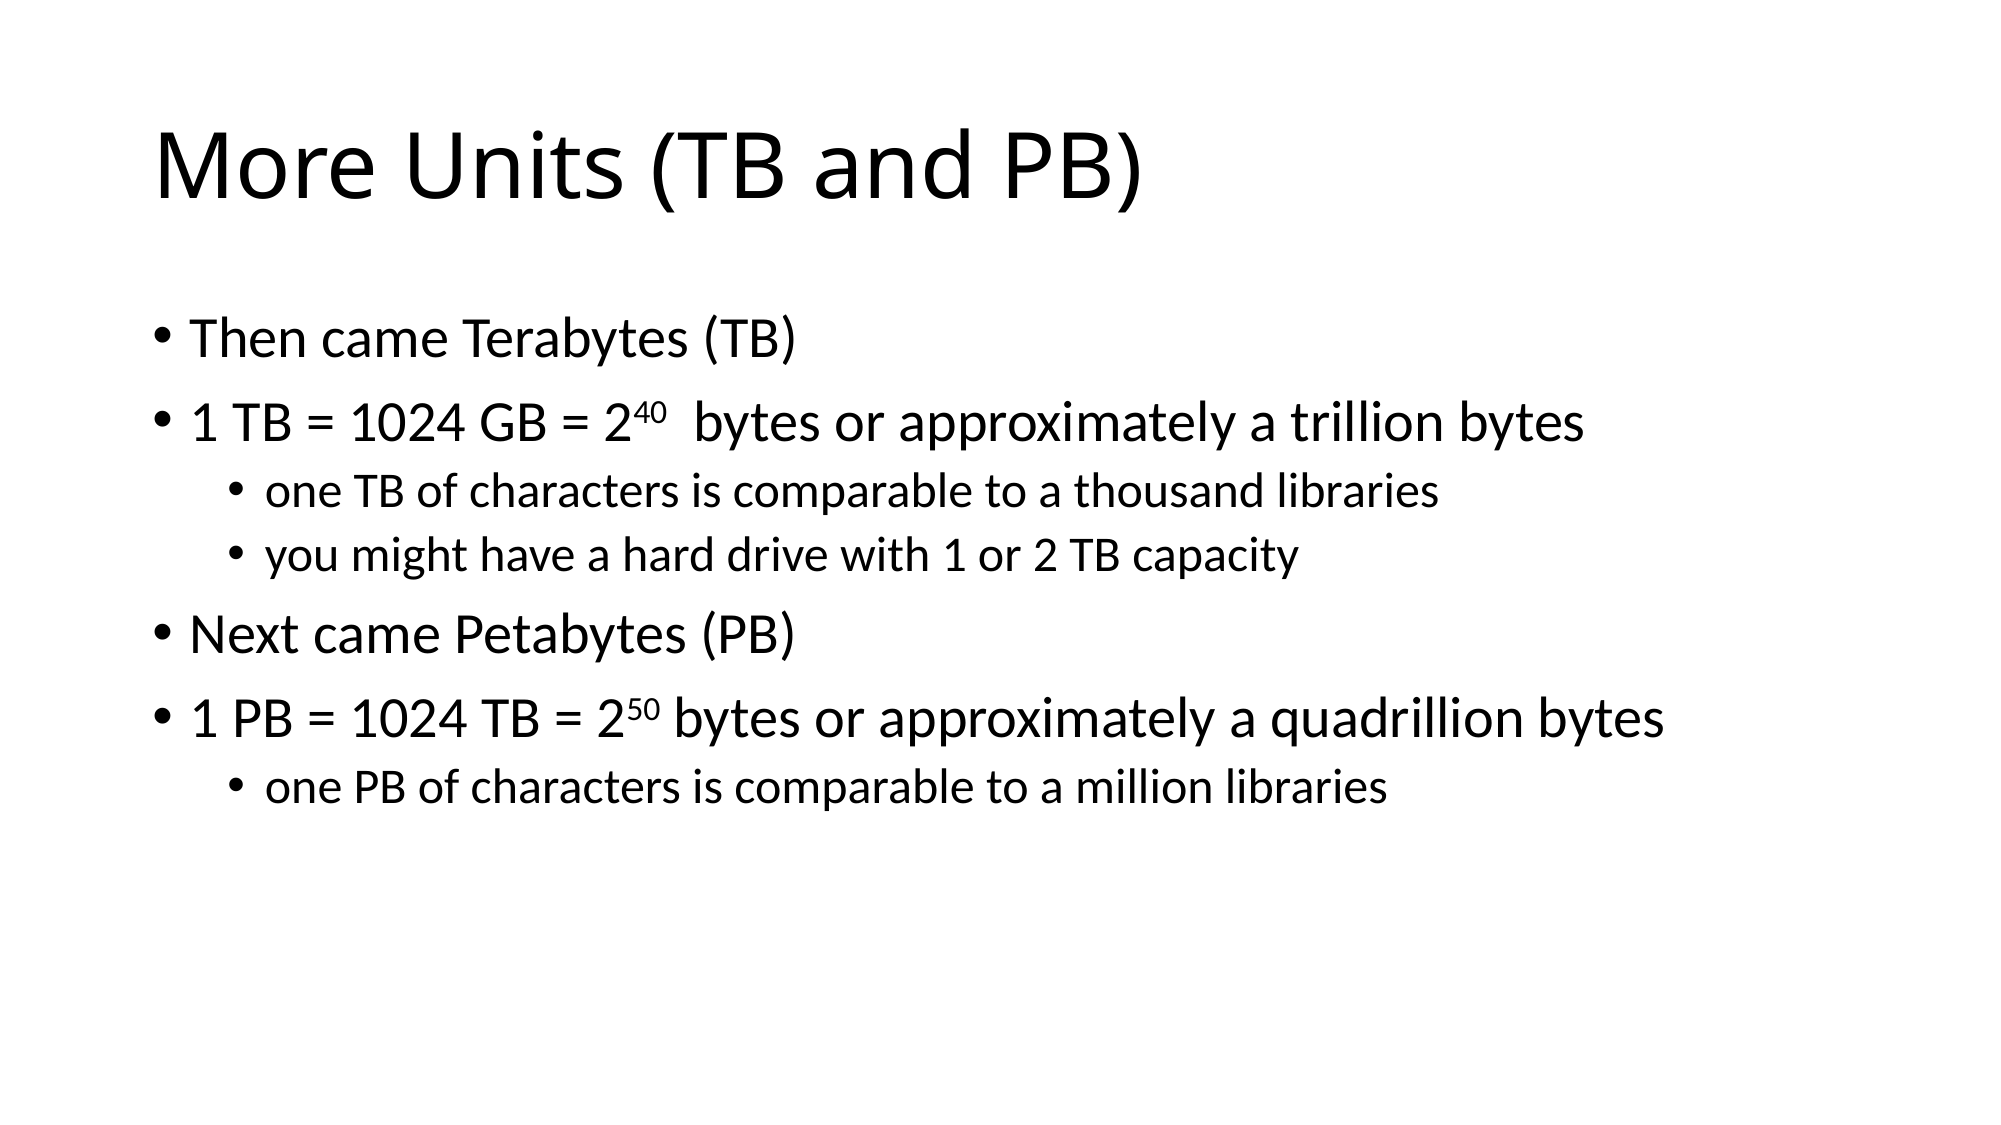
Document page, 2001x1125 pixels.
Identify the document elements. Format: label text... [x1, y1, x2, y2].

list Then came Terabytes (TB) 1 TB = 1024 GB = 240 bytes or approximately a trillion bytes one TB of characters is comparable to a thousand libraries you might have a hard drive with 1 or 2 TB capacity Next came Petabytes (PB) 1 PB = 1024 TB = 250 bytes or approximately a quadrillion bytes one PB of characters is comparable to a million libraries [137, 299, 1863, 1014]
title More Units (TB and PB) [137, 59, 1863, 278]
